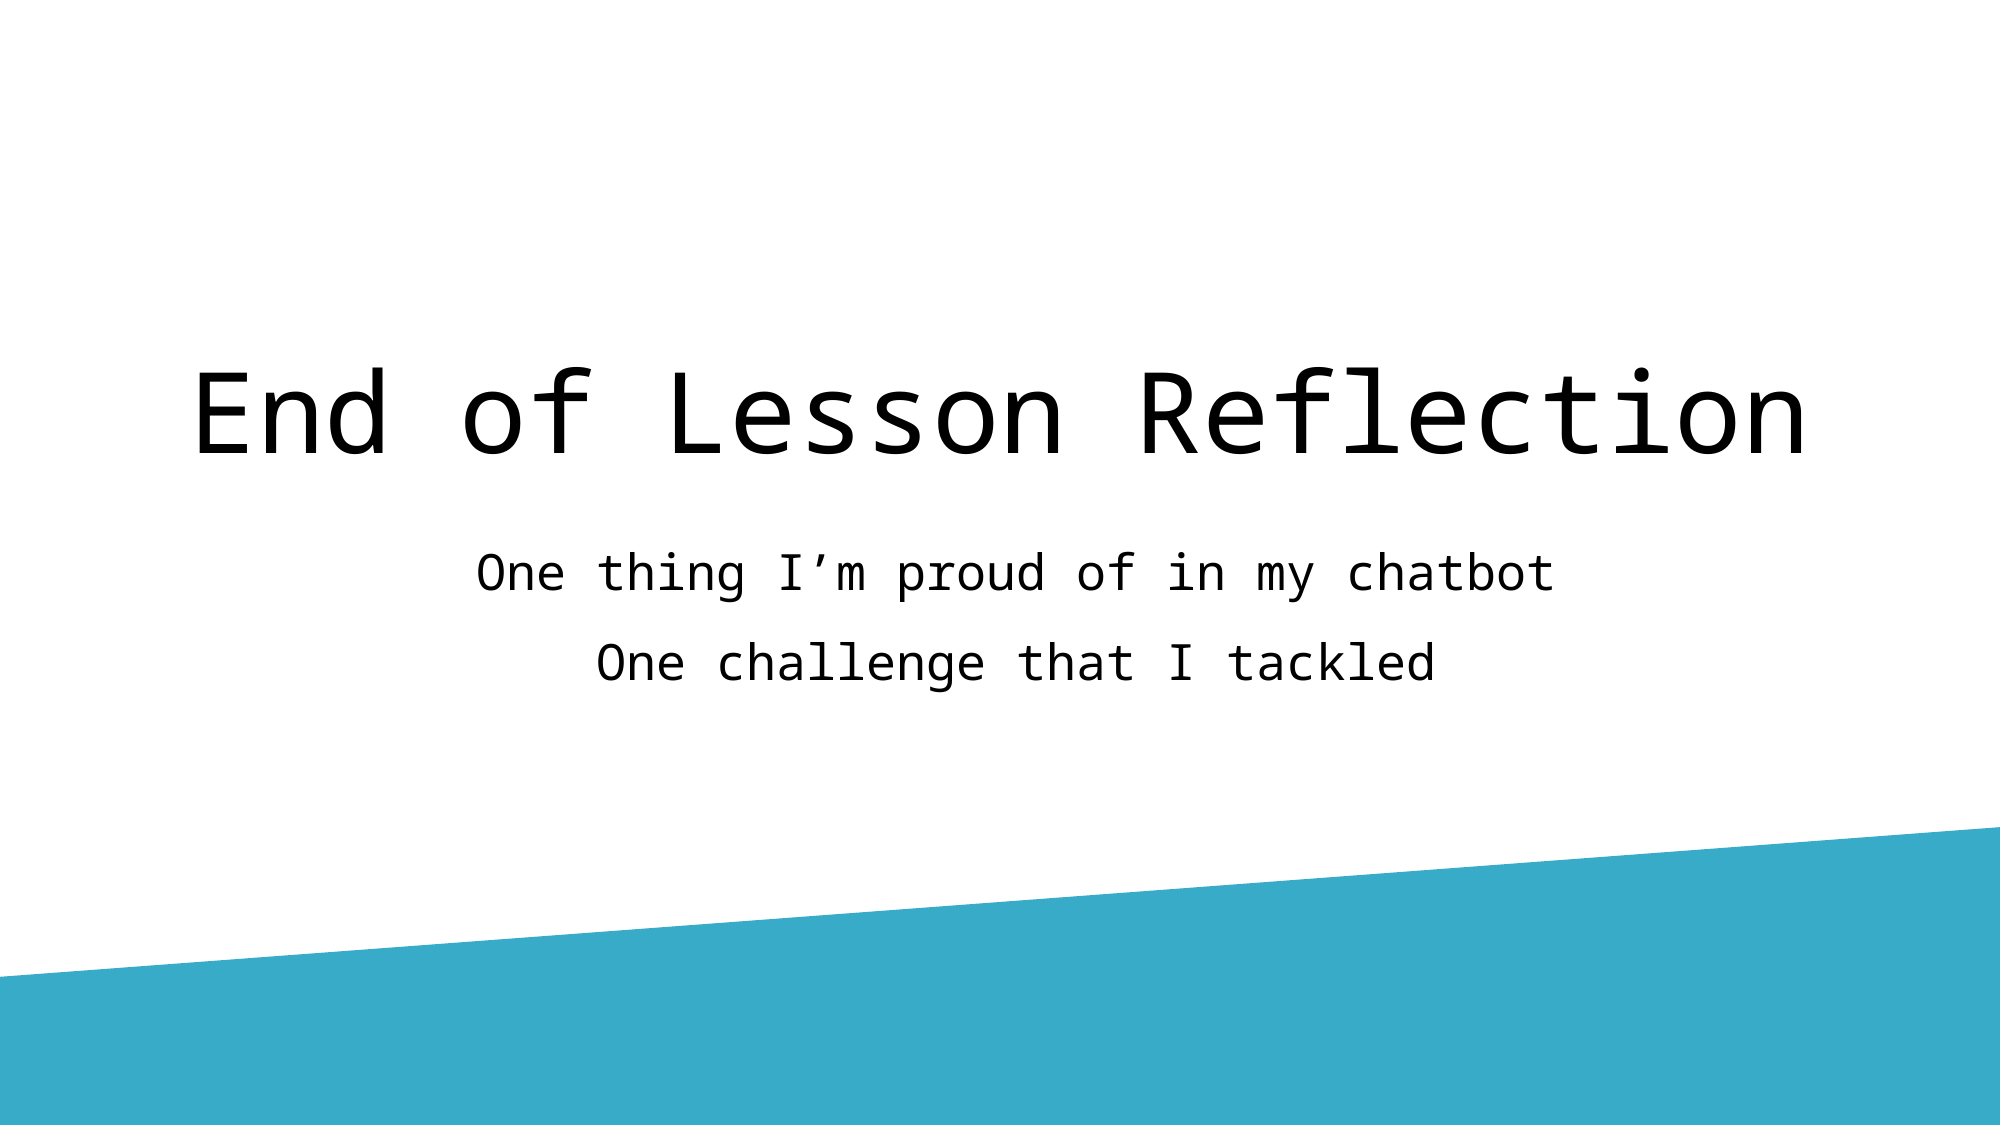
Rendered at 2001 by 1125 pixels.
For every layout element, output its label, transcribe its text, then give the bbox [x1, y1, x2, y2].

title End of Lesson Reflection [137, 308, 1863, 526]
text_box [0, 826, 2000, 1125]
text_box One thing I’m proud of in my chatbot One challenge that I tackled [153, 503, 1879, 841]
